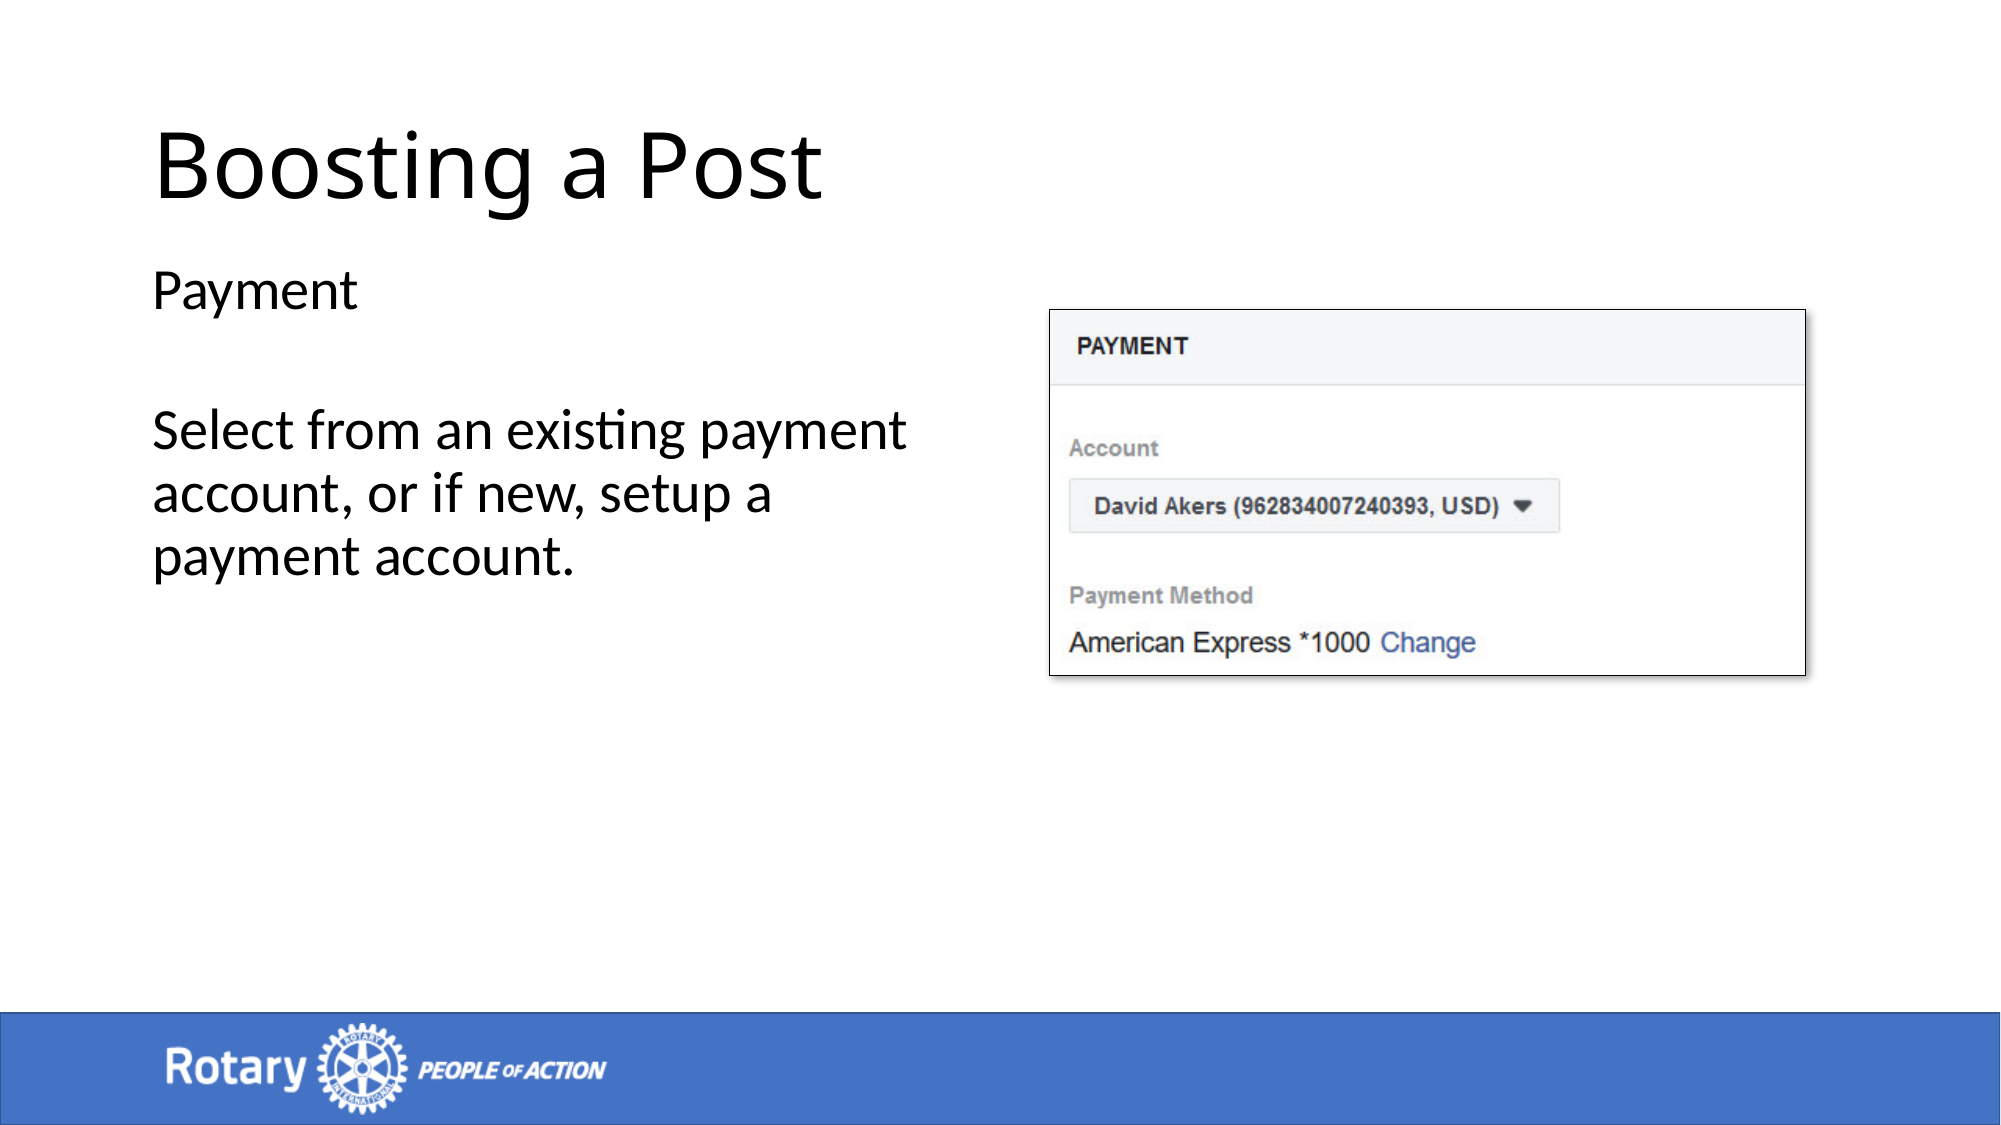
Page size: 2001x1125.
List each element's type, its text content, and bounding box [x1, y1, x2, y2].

picture [1048, 309, 1806, 676]
list Payment Select from an existing payment account, or if new, setup a payment account. [137, 251, 951, 966]
picture [166, 1023, 608, 1115]
title Boosting a Post [137, 59, 1863, 278]
